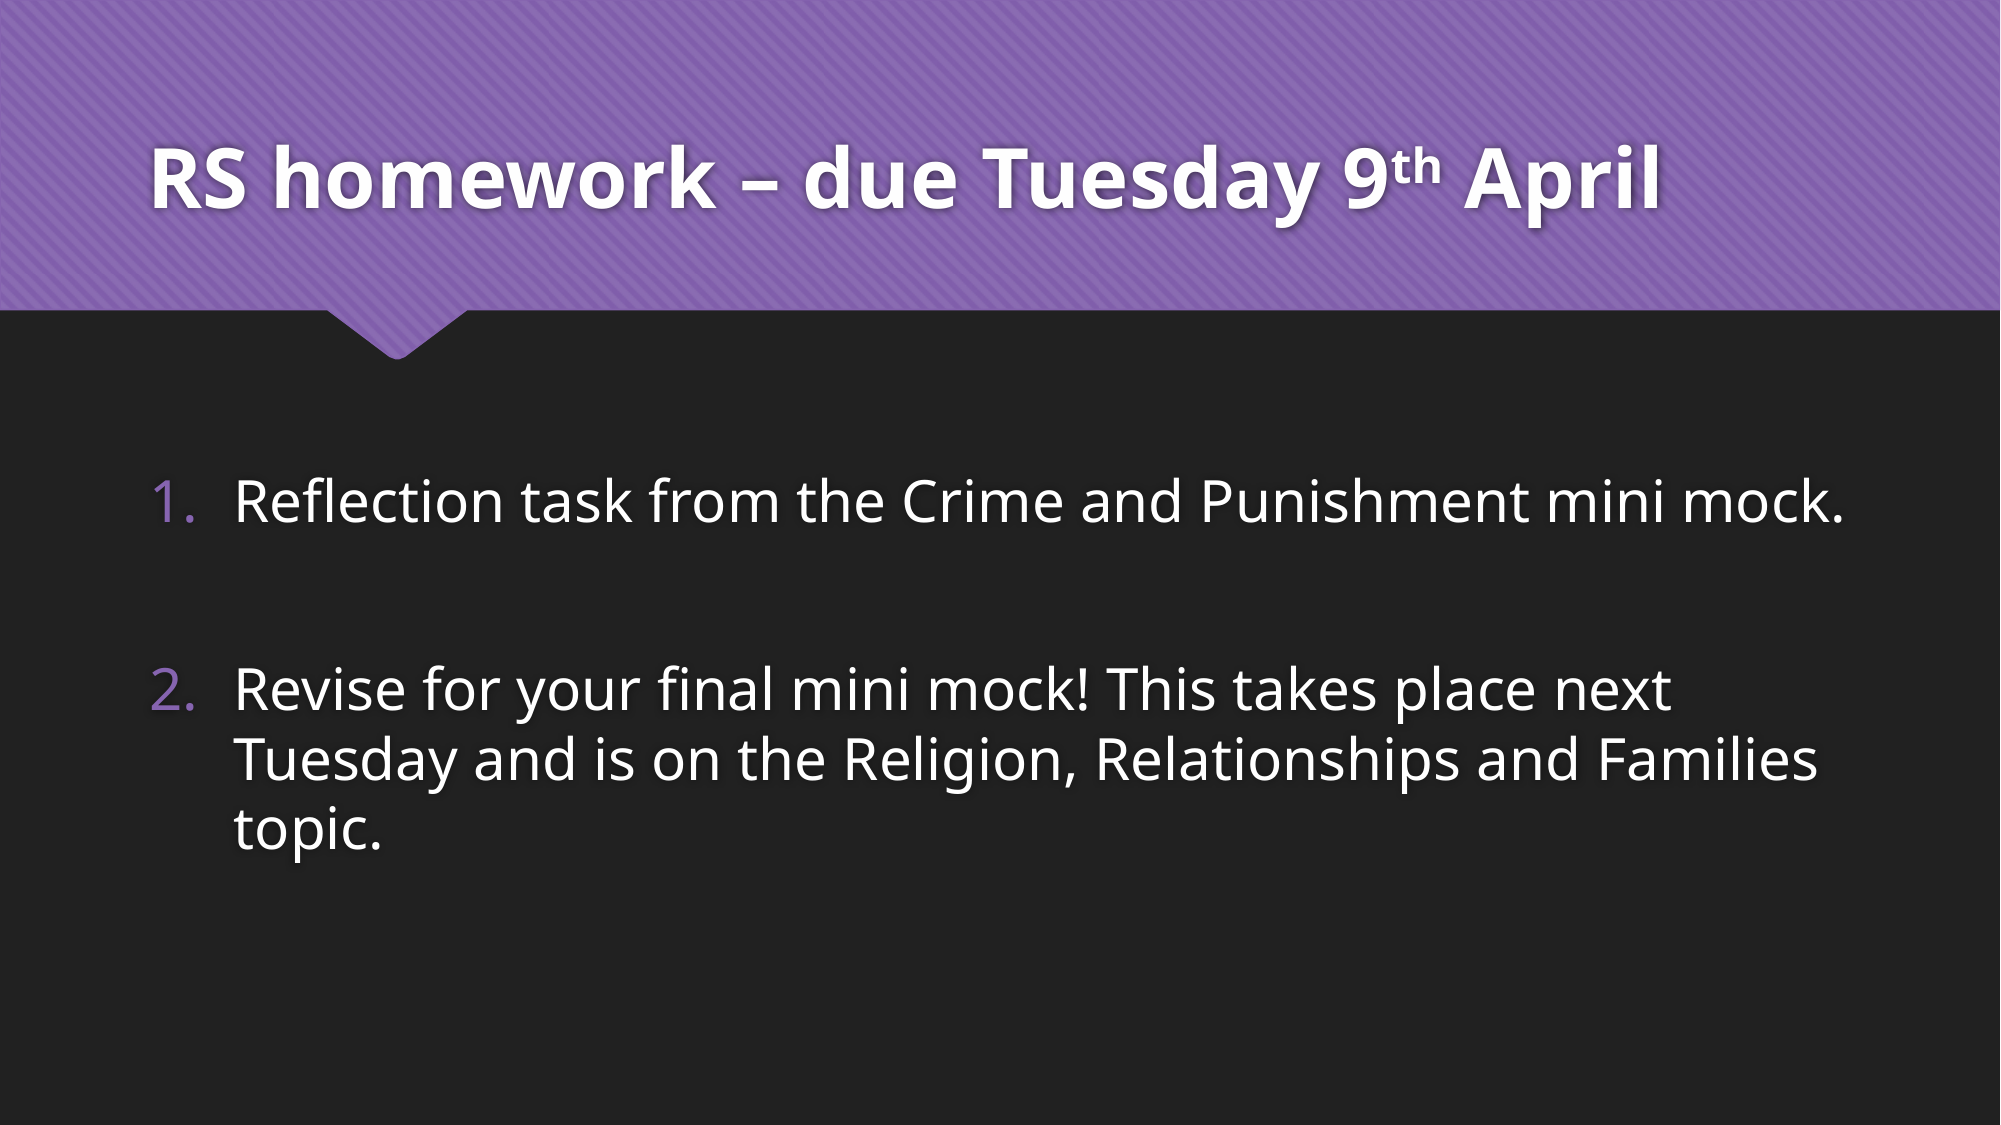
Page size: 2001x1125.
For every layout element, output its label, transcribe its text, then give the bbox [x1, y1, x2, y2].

list Reflection task from the Crime and Punishment mini mock. Revise for your final mini mock! This takes place next Tuesday and is on the Religion, Relationships and Families topic. [134, 364, 1866, 962]
title RS homework – due Tuesday 9th April [132, 73, 1868, 233]
